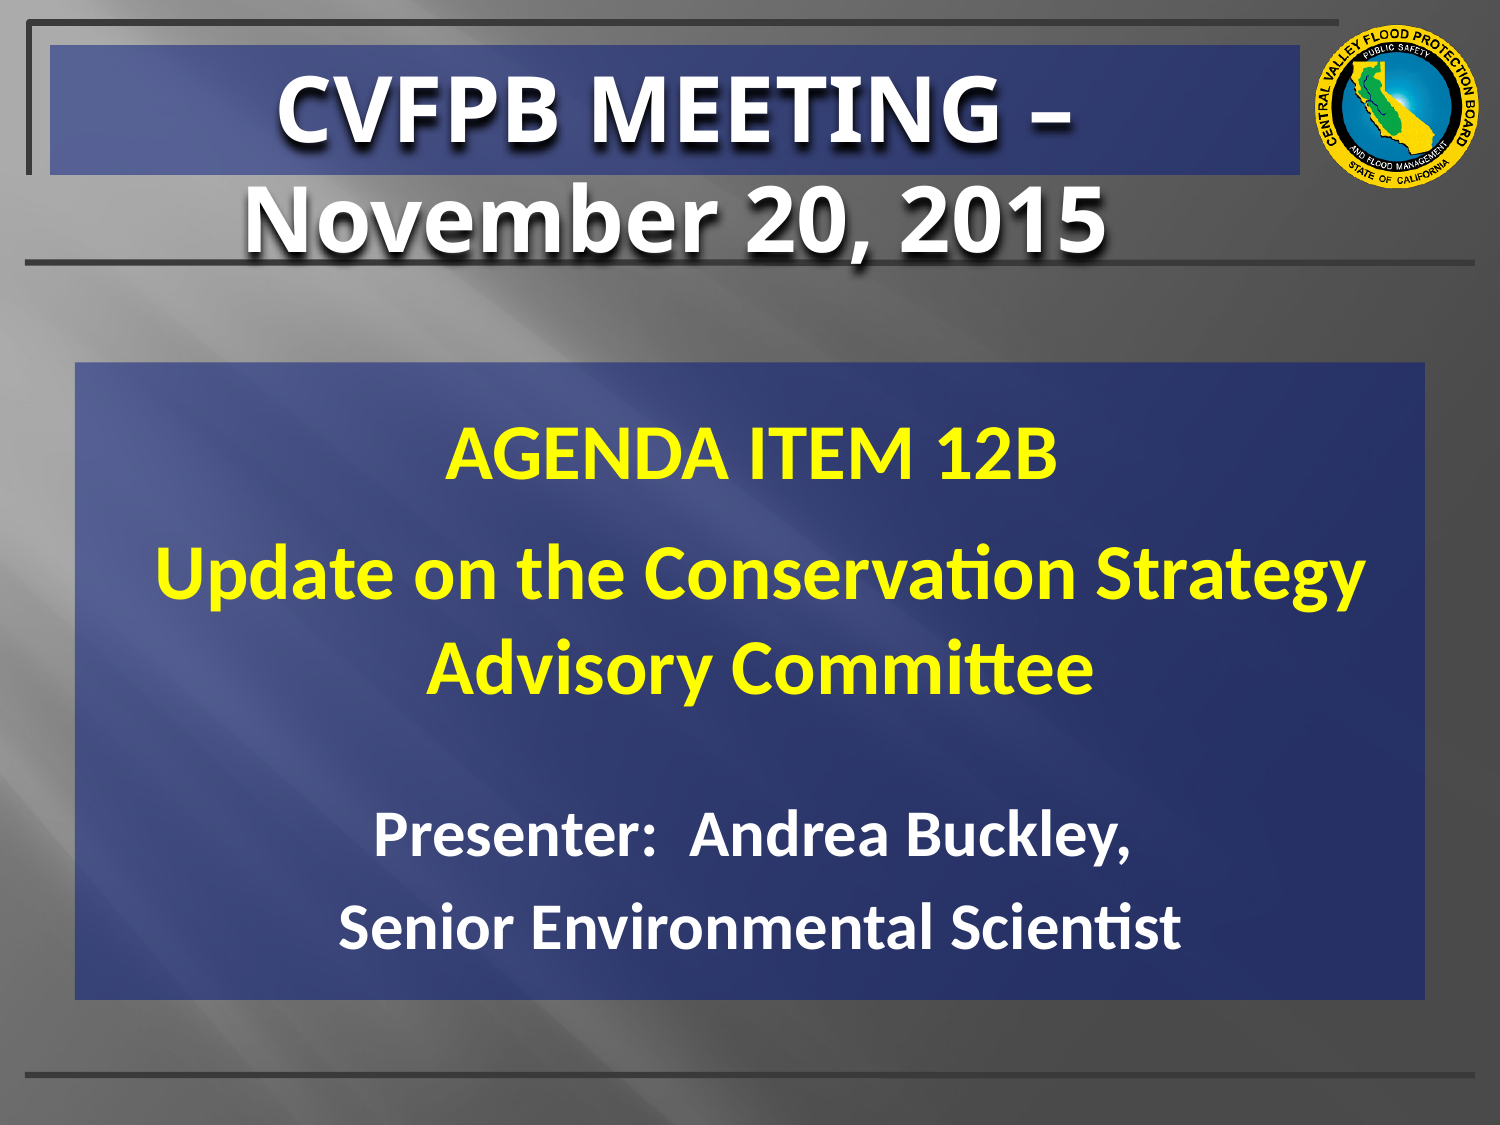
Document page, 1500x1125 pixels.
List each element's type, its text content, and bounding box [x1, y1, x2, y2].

picture [1312, 24, 1481, 192]
text_box CVFPB MEETING – November 20, 2015 [50, 43, 1300, 278]
text_box AGENDA ITEM 12B Update on the Conservation Strategy Advisory Committee Presenter: Andrea Buckley, Senior Environmental Scientist [74, 362, 1425, 1000]
